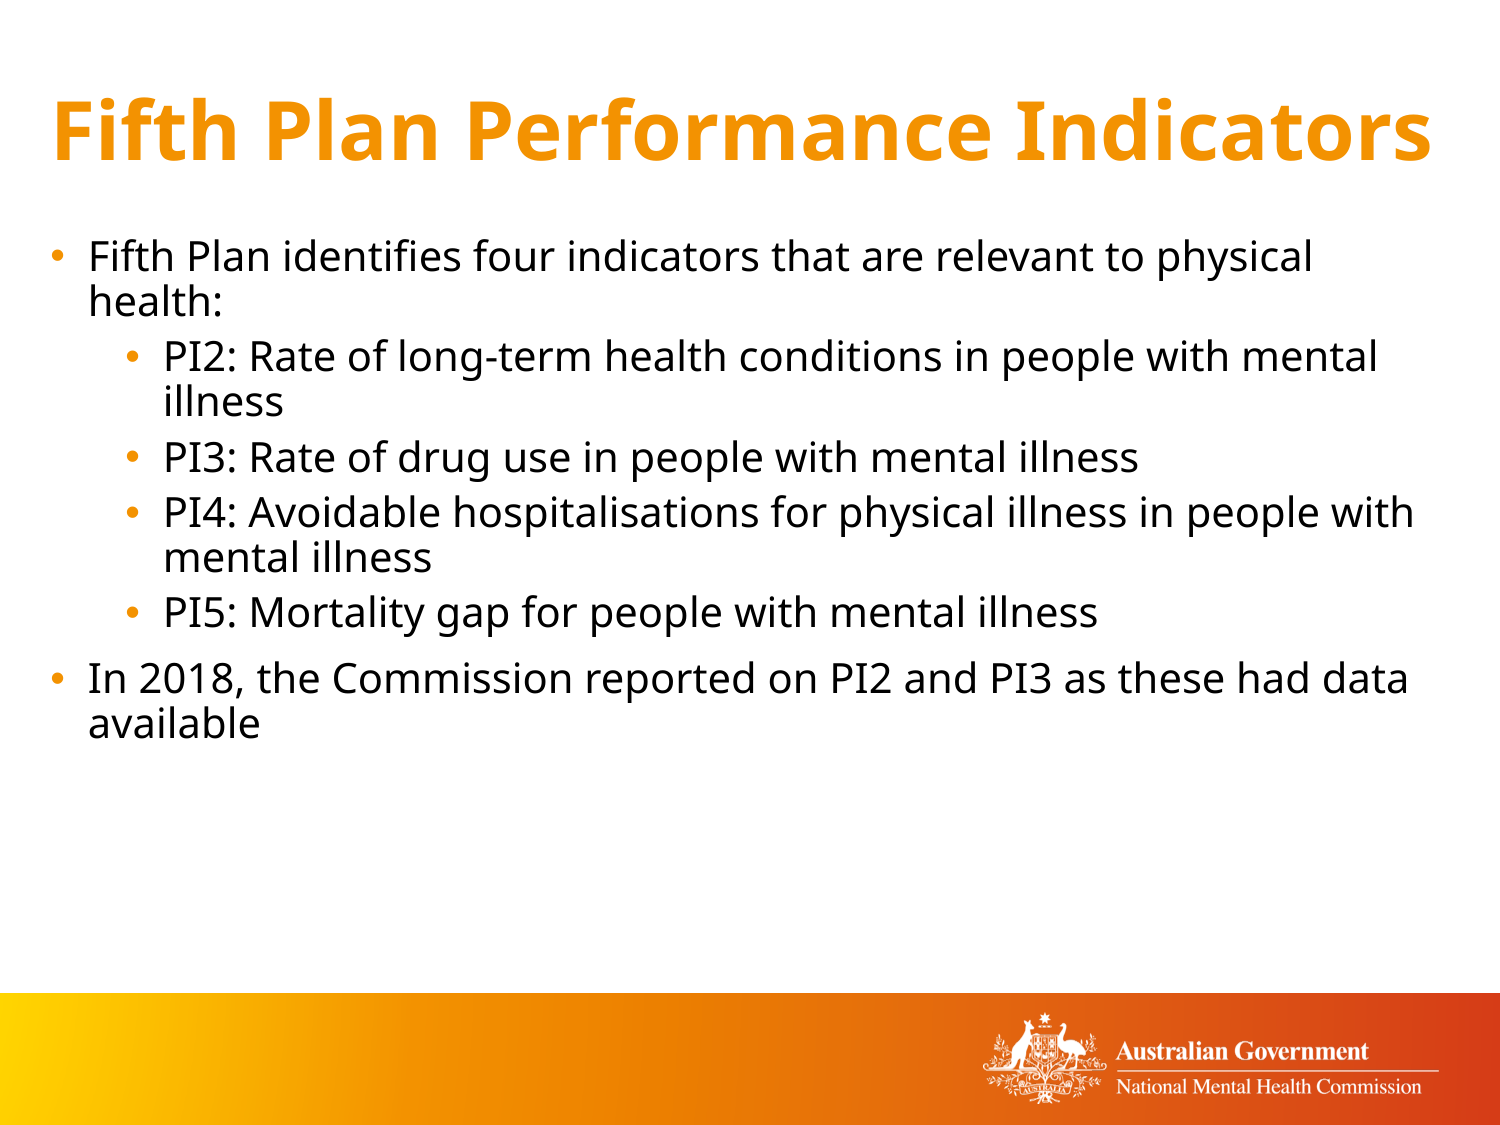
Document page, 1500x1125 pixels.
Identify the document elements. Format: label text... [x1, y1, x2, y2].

picture [0, 993, 1500, 1125]
list Fifth Plan identifies four indicators that are relevant to physical health: PI2: Rate of long-term health conditions in people with mental illness PI3: Rate of drug use in people with mental illness PI4: Avoidable hospitalisations for physical illness in people with mental illness PI5: Mortality gap for people with mental illness In 2018, the Commission reported on PI2 and PI3 as these had data available [50, 235, 1450, 953]
title Fifth Plan Performance Indicators [50, 59, 1450, 208]
